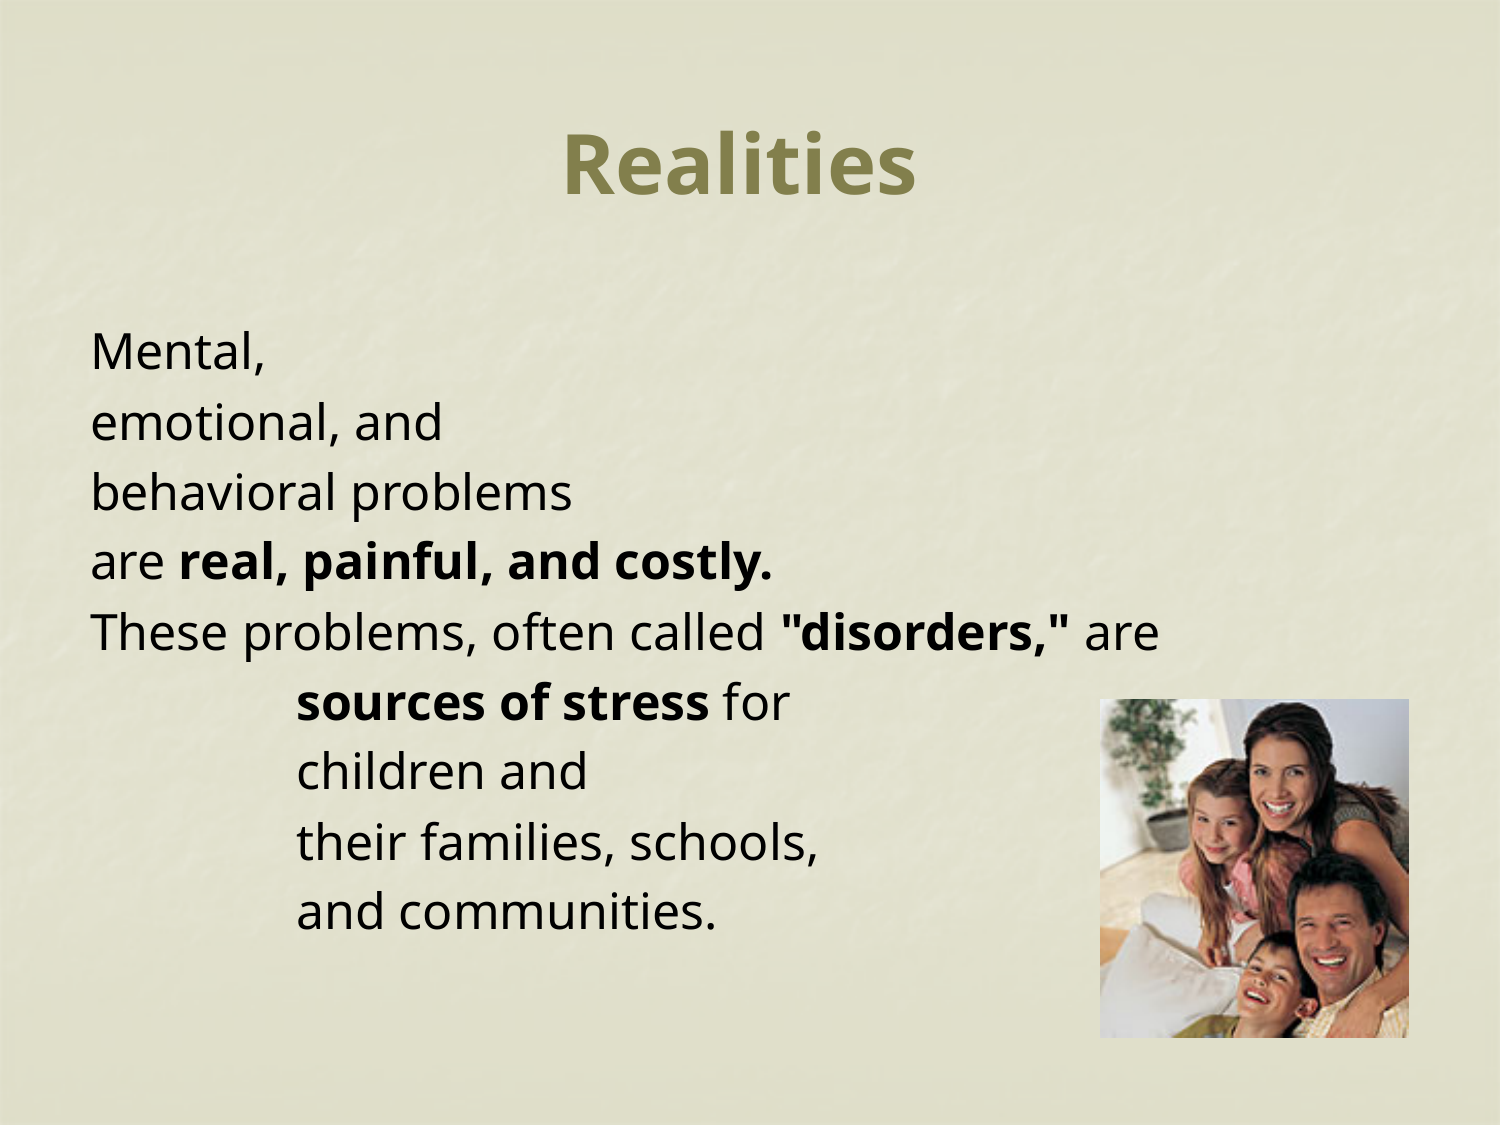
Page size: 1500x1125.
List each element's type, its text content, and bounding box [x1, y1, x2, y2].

picture [1099, 699, 1409, 1038]
title Realities [74, 47, 1426, 276]
list Mental, emotional, and behavioral problems are real, painful, and costly. These problems, often called "disorders," are sources of stress for children and their families, schools, and communities. [74, 312, 1426, 988]
